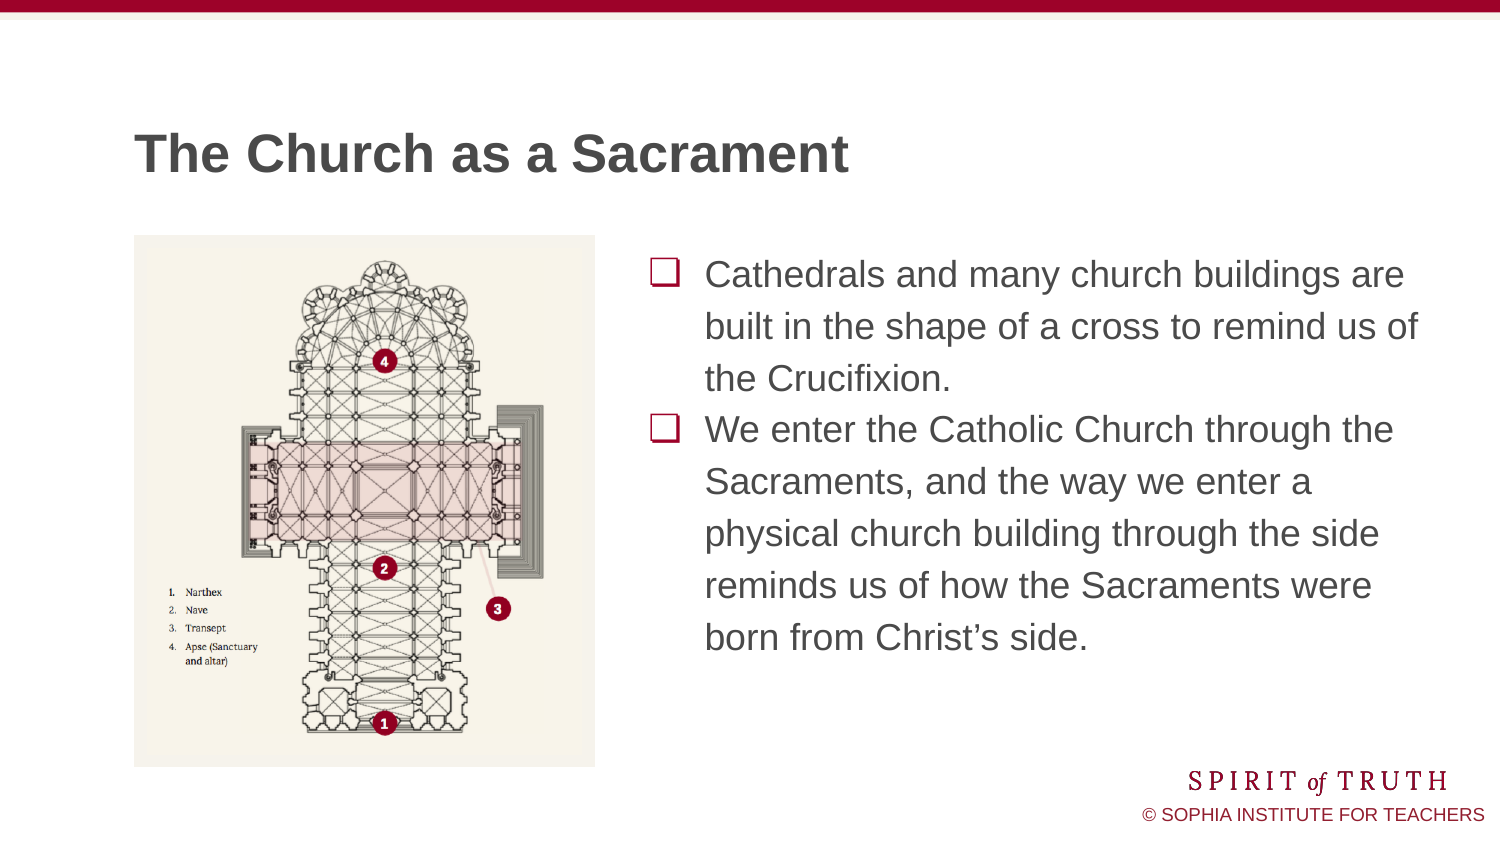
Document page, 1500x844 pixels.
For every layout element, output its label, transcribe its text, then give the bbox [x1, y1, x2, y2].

picture [1186, 768, 1449, 797]
list Cathedrals and many church buildings are built in the shape of a cross to remind us of the Crucifixion. We enter the Catholic Church through the Sacraments, and the way we enter a physical church building through the side reminds us of how the Sacraments were born from Christ’s side. [614, 228, 1469, 755]
title The Church as a Sacrament [119, 103, 1381, 192]
picture [146, 247, 583, 756]
